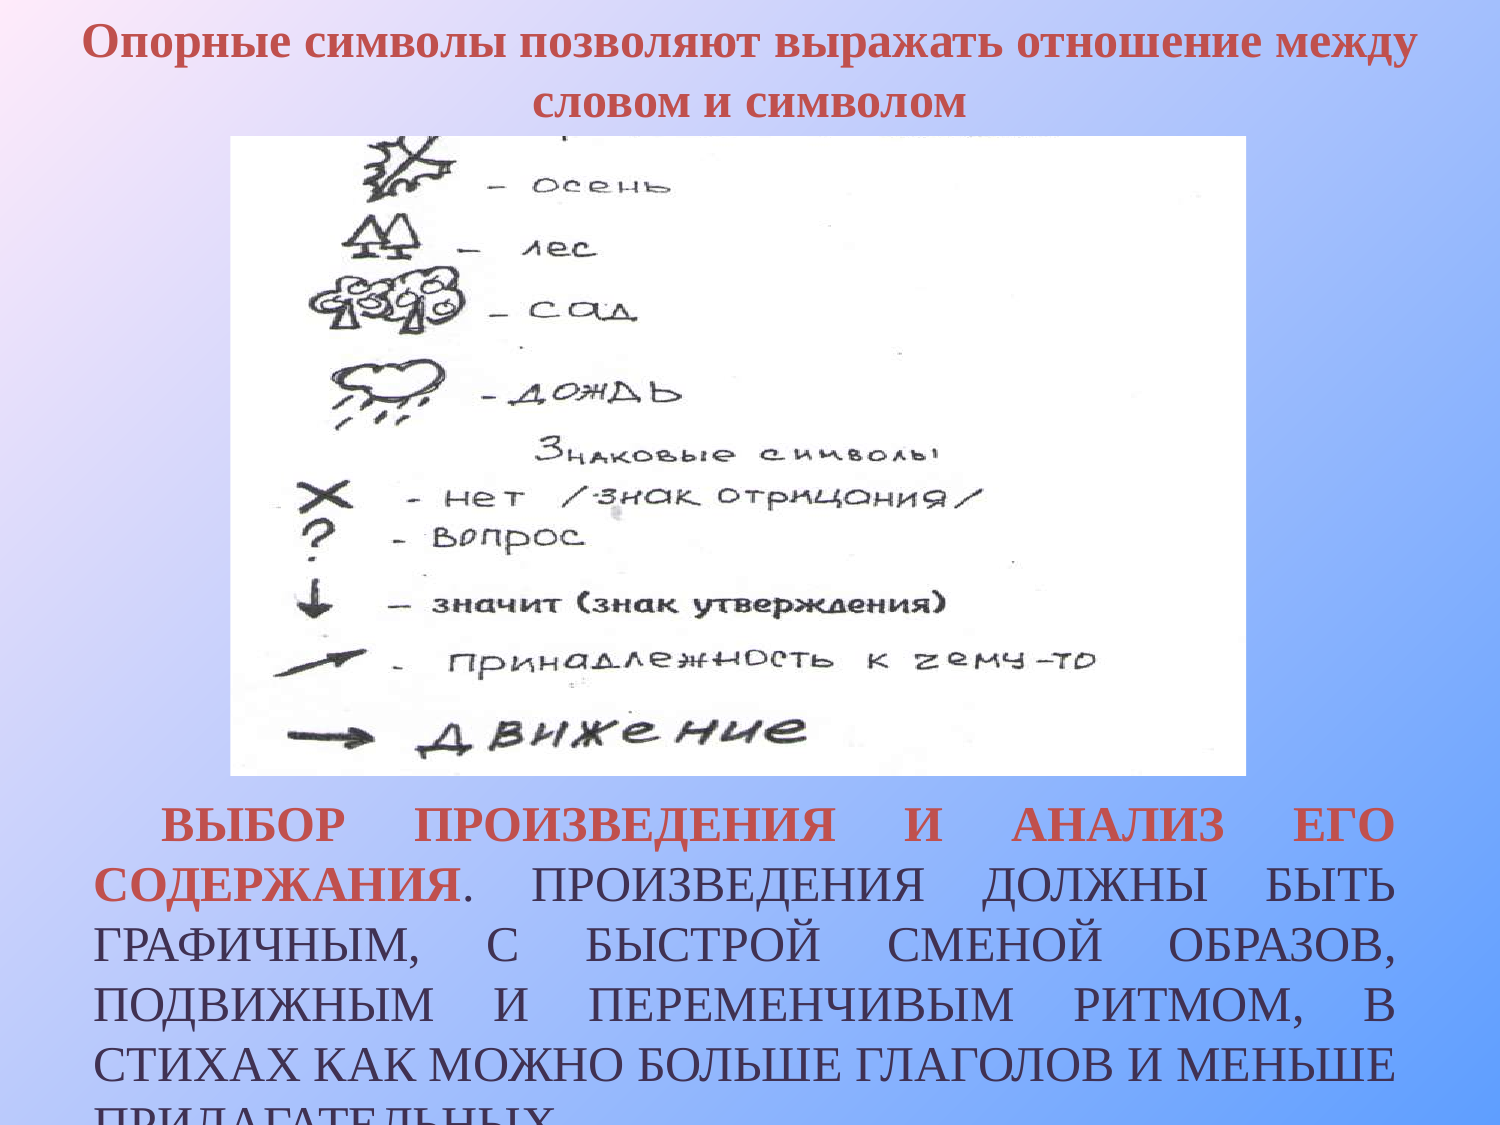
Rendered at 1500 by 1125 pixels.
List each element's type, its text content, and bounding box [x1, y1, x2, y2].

text_box Опорные символы позволяют выражать отношение между словом и символом [41, 0, 1459, 135]
text_box Выбор произведения и анализ его содержания. Произведения должны быть графичным, с быстрой сменой образов, подвижным и переменчивым ритмом, в стихах как можно больше глаголов и меньше прилагательных. [76, 784, 1412, 1125]
picture [229, 136, 1247, 776]
